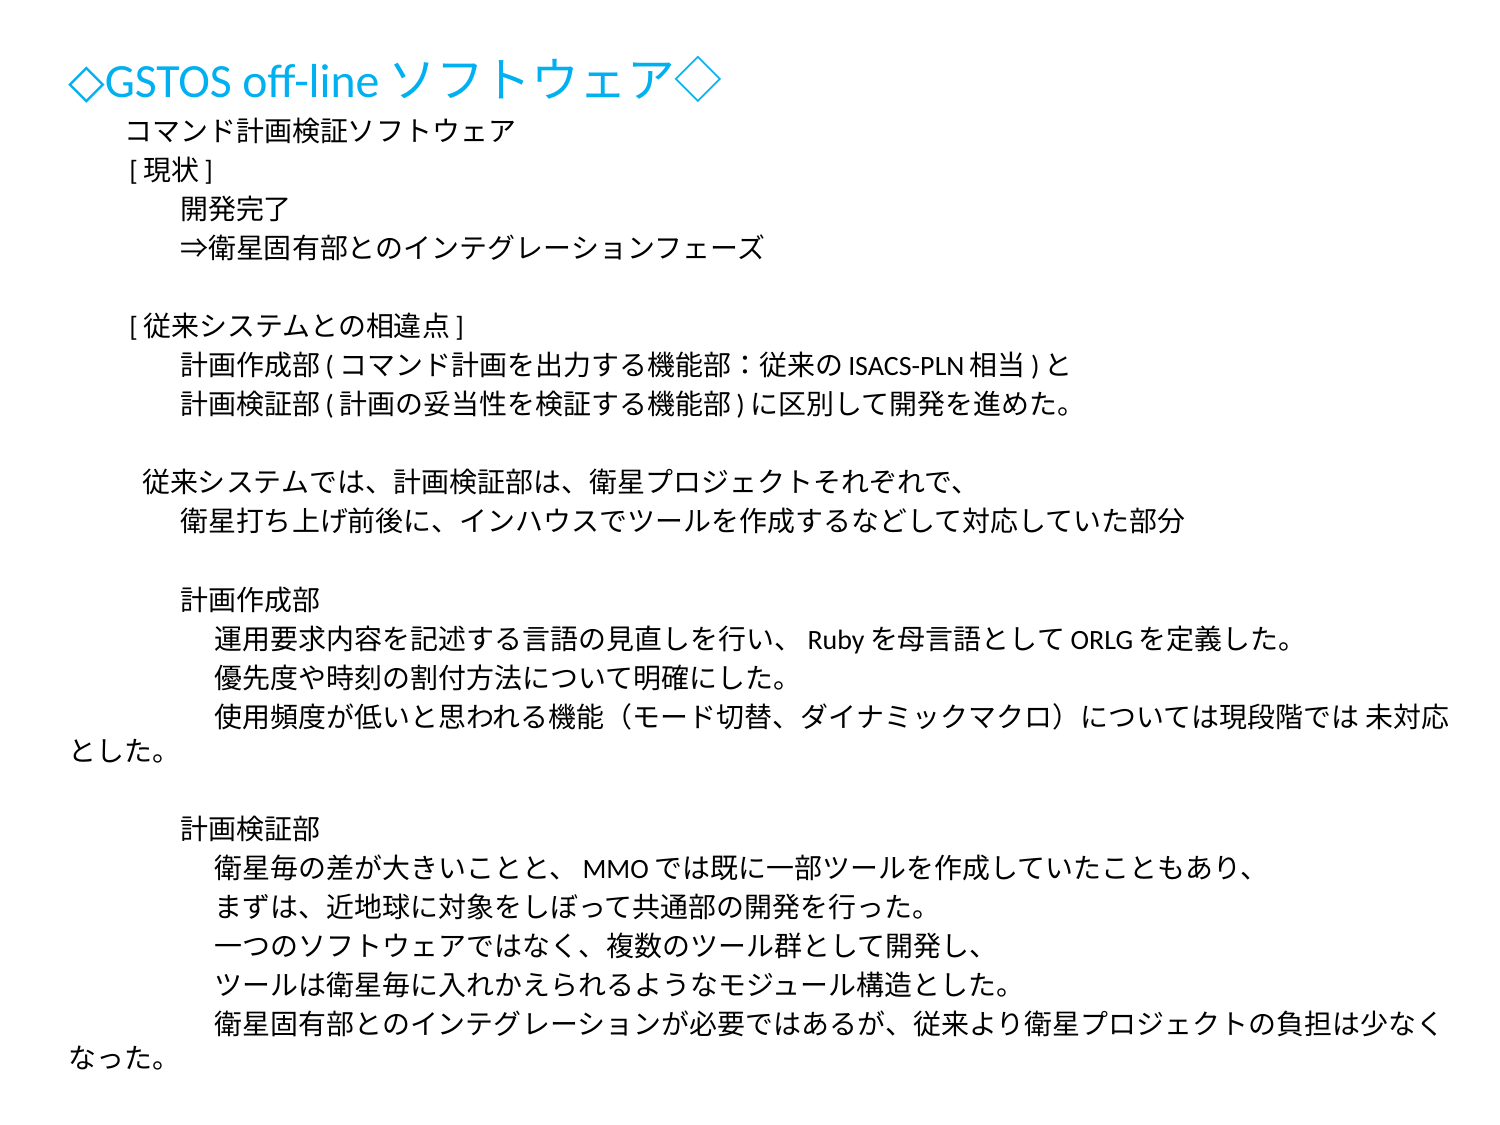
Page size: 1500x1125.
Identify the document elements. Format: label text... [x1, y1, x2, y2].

list ◇GSTOS off-lineソフトウェア◇ コマンド計画検証ソフトウェア [現状] 開発完了 ⇒衛星固有部とのインテグレーションフェーズ [従来システムとの相違点] 計画作成部(コマンド計画を出力する機能部：従来のISACS-PLN相当)と 計画検証部(計画の妥当性を検証する機能部)に区別して開発を進めた。 従来システムでは、計画検証部は、衛星プロジェクトそれぞれで、 衛星打ち上げ前後に、インハウスでツールを作成するなどして対応していた部分 計画作成部 運用要求内容を記述する言語の見直しを行い、Rubyを母言語としてORLGを定義した。 優先度や時刻の割付方法について明確にした。 使用頻度が低いと思われる機能（モード切替、ダイナミックマクロ）については現段階では 未対応とした。 計画検証部 衛星毎の差が大きいことと、MMOでは既に一部ツールを作成していたこともあり、 まずは、近地球に対象をしぼって共通部の開発を行った。 一つのソフトウェアではなく、複数のツール群として開発し、 ツールは衛星毎に入れかえられるようなモジュール構造とした。 衛星固有部とのインテグレーションが必要ではあるが、従来より衛星プロジェクトの負担は少なくなった。 [53, 42, 1479, 1094]
